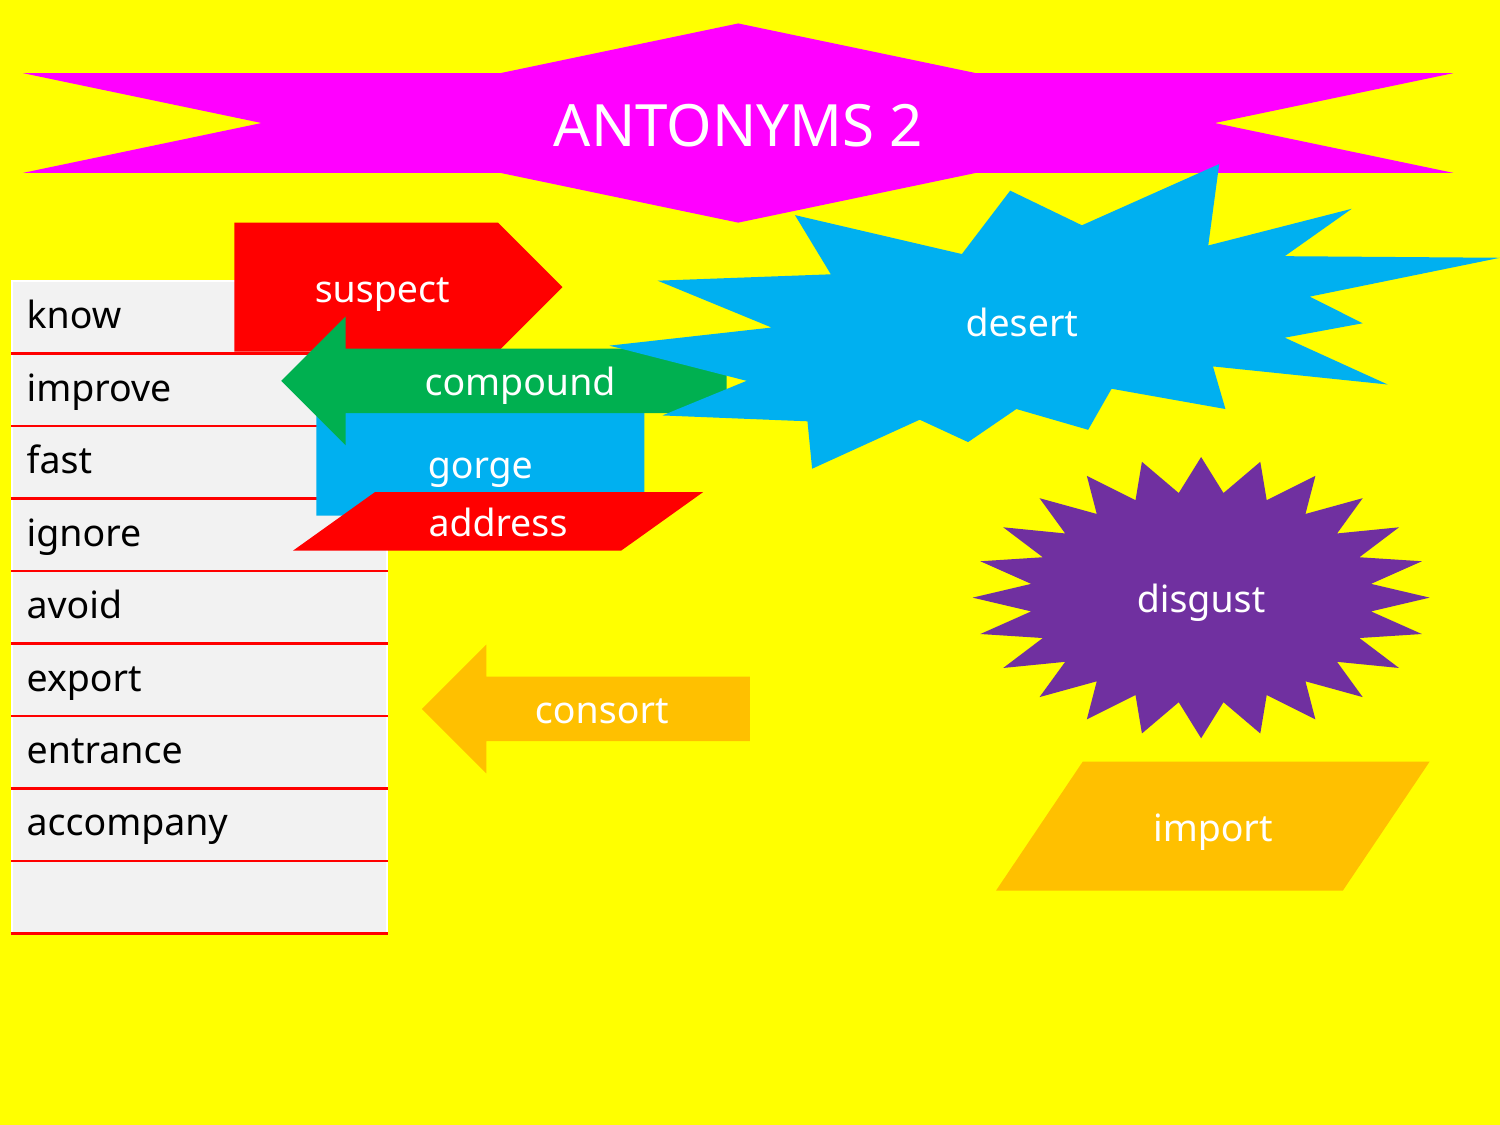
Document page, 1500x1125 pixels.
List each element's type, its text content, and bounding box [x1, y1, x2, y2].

text_box compound [279, 314, 729, 448]
table_cell [13, 862, 386, 932]
text_box consort [419, 642, 753, 776]
table_cell improve [13, 355, 314, 425]
table_cell entrance [13, 717, 386, 787]
table_header know [13, 282, 232, 352]
table_cell avoid [13, 572, 386, 642]
text_box suspect [232, 220, 565, 354]
table_cell ignore [13, 500, 386, 570]
text_box address [290, 490, 706, 553]
table_cell accompany [13, 790, 386, 860]
table_cell export [13, 645, 386, 715]
text_box disgust [970, 454, 1432, 741]
text_box gorge [314, 416, 647, 518]
text_box ANTONYMS 2 [21, 21, 1456, 225]
text_box import [994, 759, 1432, 893]
table_cell fast [13, 427, 314, 497]
text_box desert [607, 162, 1500, 471]
